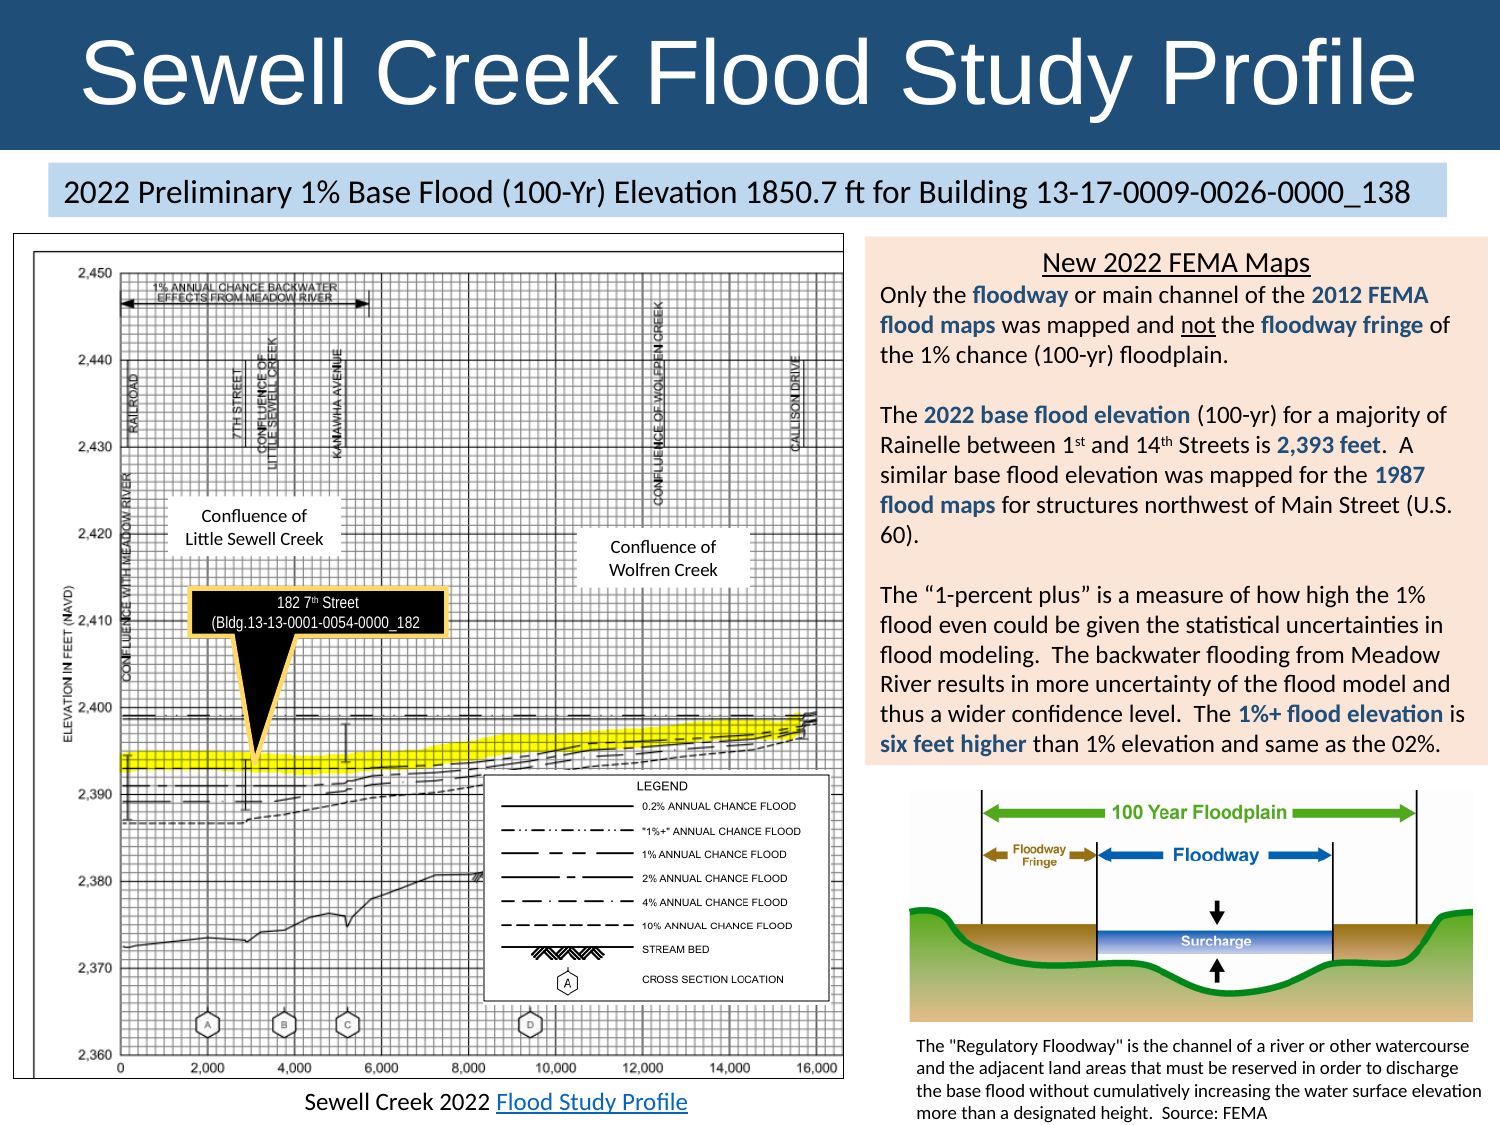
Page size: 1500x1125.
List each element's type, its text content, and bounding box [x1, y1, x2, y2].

picture [901, 777, 1486, 1029]
picture [13, 233, 844, 1079]
text_box New 2022 FEMA Maps Only the floodway or main channel of the 2012 FEMA flood maps was mapped and not the floodway fringe of the 1% chance (100-yr) floodplain. The 2022 base flood elevation (100-yr) for a majority of Rainelle between 1st and 14th Streets is 2,393 feet. A similar base flood elevation was mapped for the 1987 flood maps for structures northwest of Main Street (U.S. 60). The “1-percent plus” is a measure of how high the 1% flood even could be given the statistical uncertainties in flood modeling. The backwater flooding from Meadow River results in more uncertainty of the flood model and thus a wider confidence level. The 1%+ flood elevation is six feet higher than 1% elevation and same as the 02%. [865, 236, 1488, 766]
text_box The "Regulatory Floodway" is the channel of a river or other watercourse and the adjacent land areas that must be reserved in order to discharge the base flood without cumulatively increasing the water surface elevation more than a designated height. Source: FEMA [901, 1025, 1500, 1125]
text_box Sewell Creek 2022 Flood Study Profile [289, 1079, 704, 1123]
text_box 2022 Preliminary 1% Base Flood (100-Yr) Elevation 1850.7 ft for Building 13-17-0009-0026-0000_138 [48, 162, 1447, 218]
text_box Sewell Creek Flood Study Profile [0, 0, 1500, 150]
